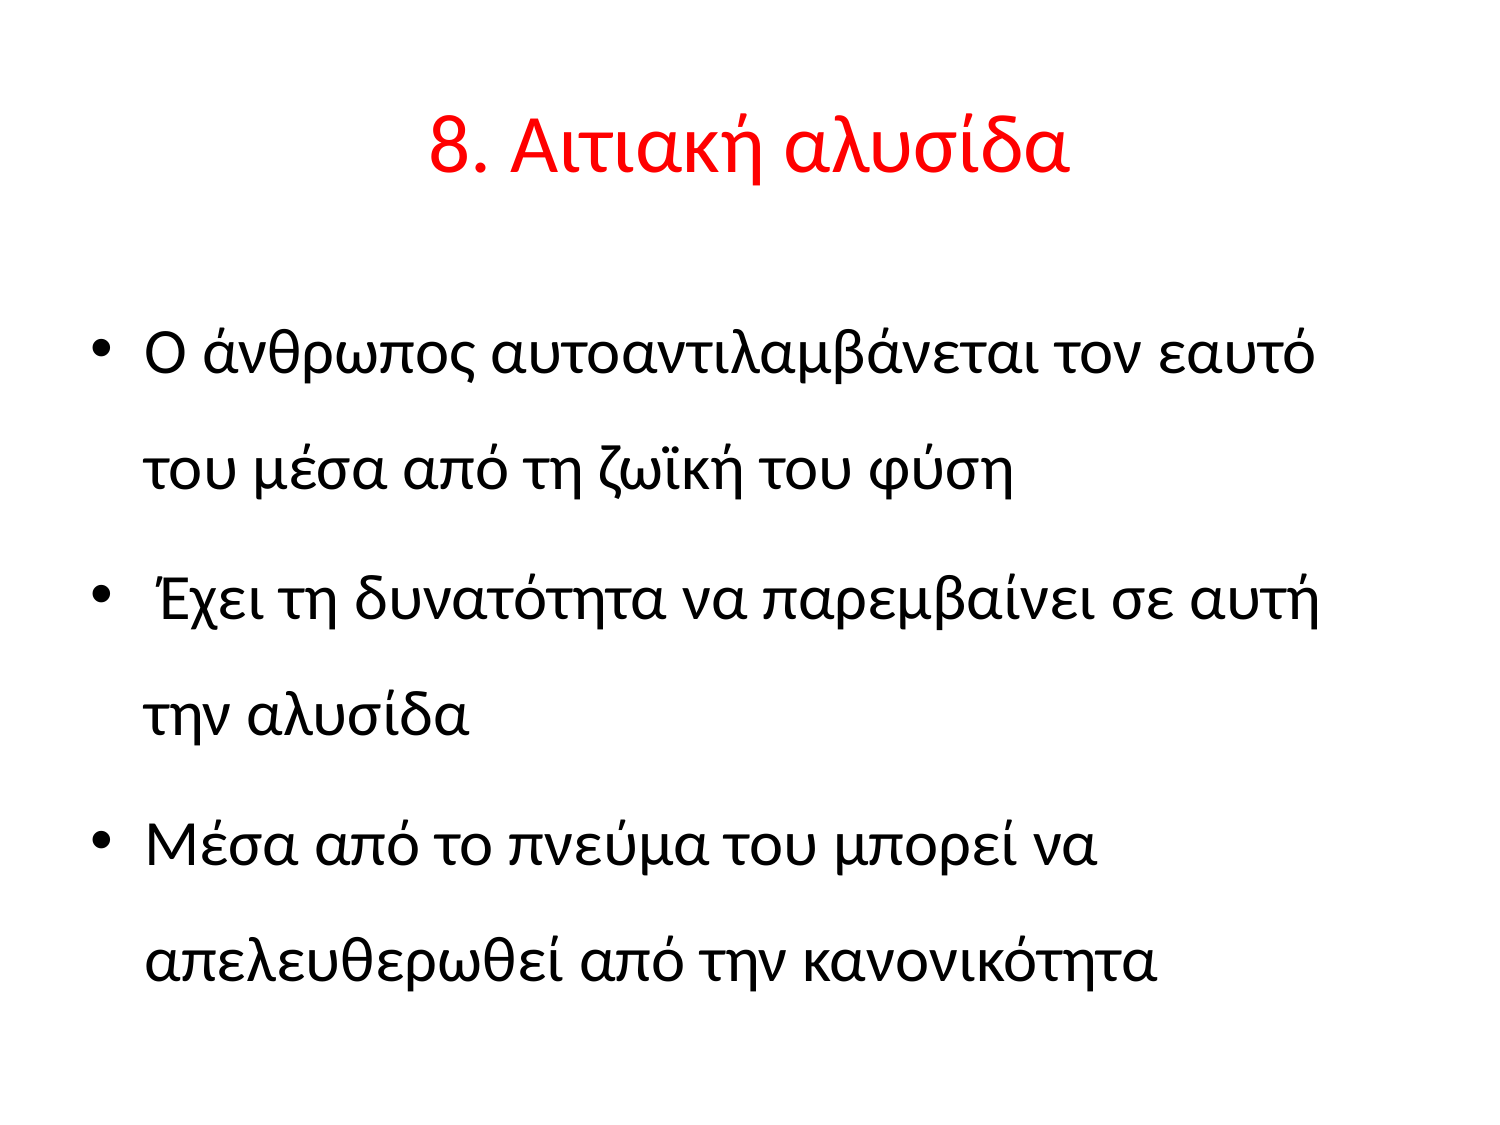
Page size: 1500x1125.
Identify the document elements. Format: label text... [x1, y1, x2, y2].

list Ο άνθρωπος αυτοαντιλαμβάνεται τον εαυτό του μέσα από τη ζωϊκή του φύση Έχει τη δυνατότητα να παρεμβαίνει σε αυτή την αλυσίδα Μέσα από το πνεύμα του μπορεί να απελευθερωθεί από την κανονικότητα [75, 262, 1425, 1005]
title 8. Αιτιακή αλυσίδα [75, 45, 1425, 233]
